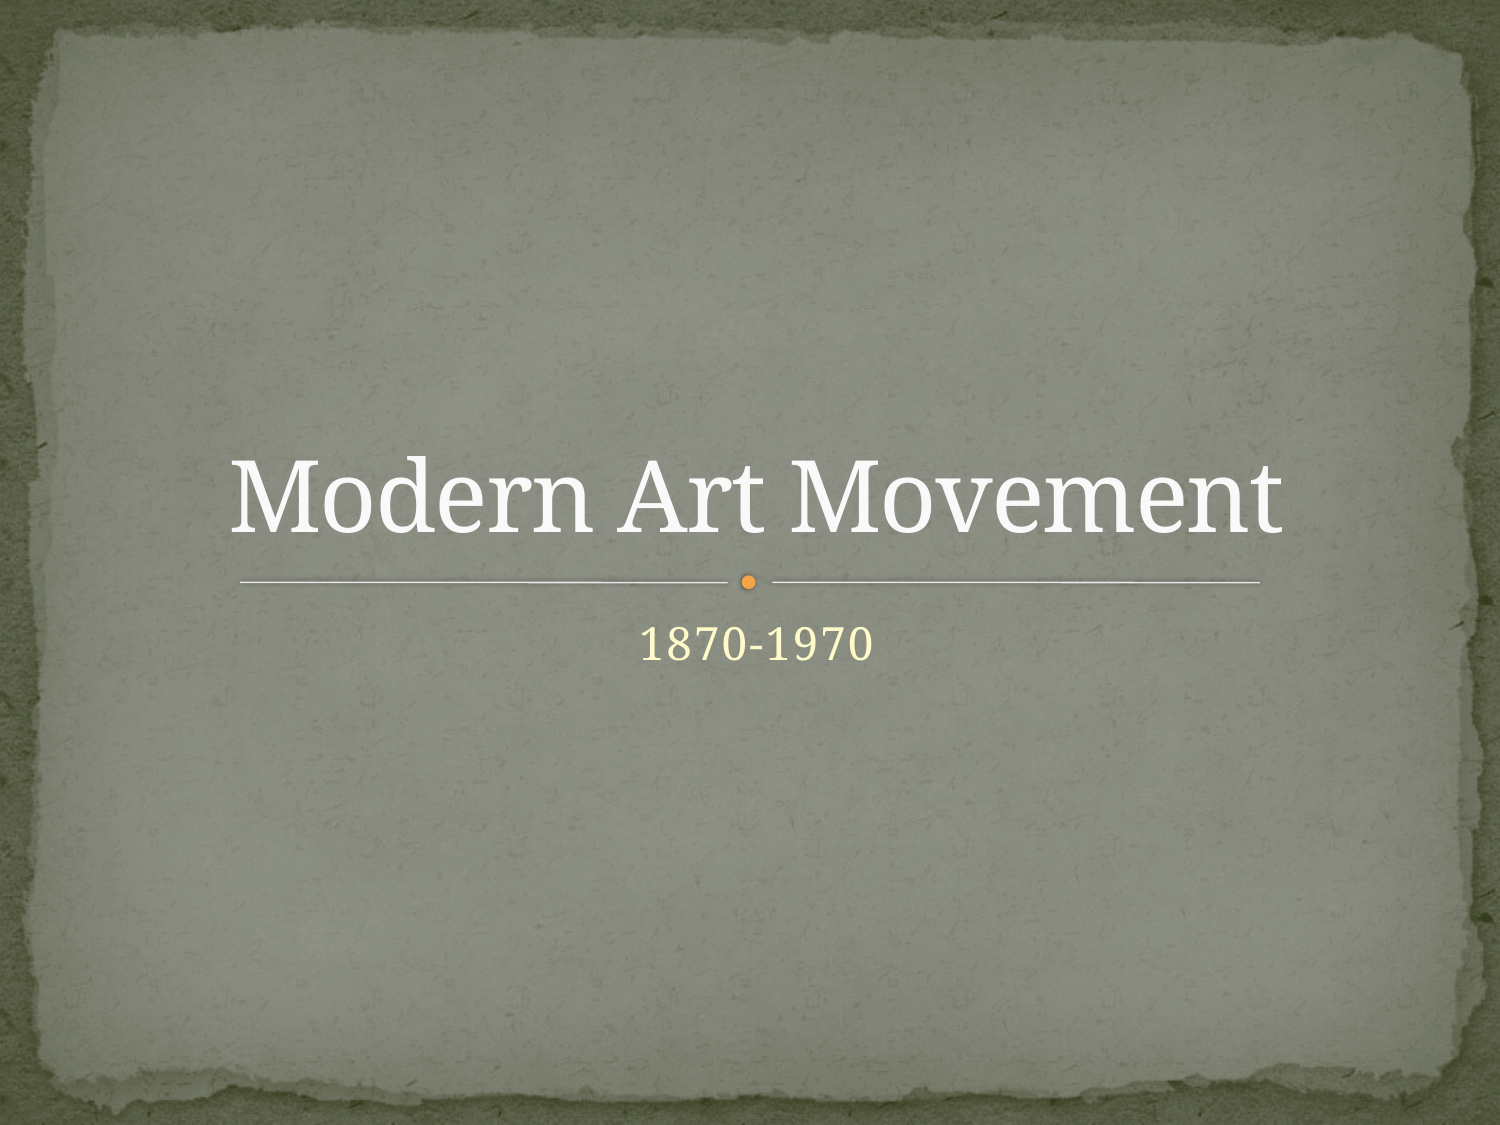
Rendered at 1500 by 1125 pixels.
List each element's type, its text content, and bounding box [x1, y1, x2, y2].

title Modern Art Movement [74, 235, 1438, 561]
subtitle 1870-1970 [75, 606, 1438, 795]
